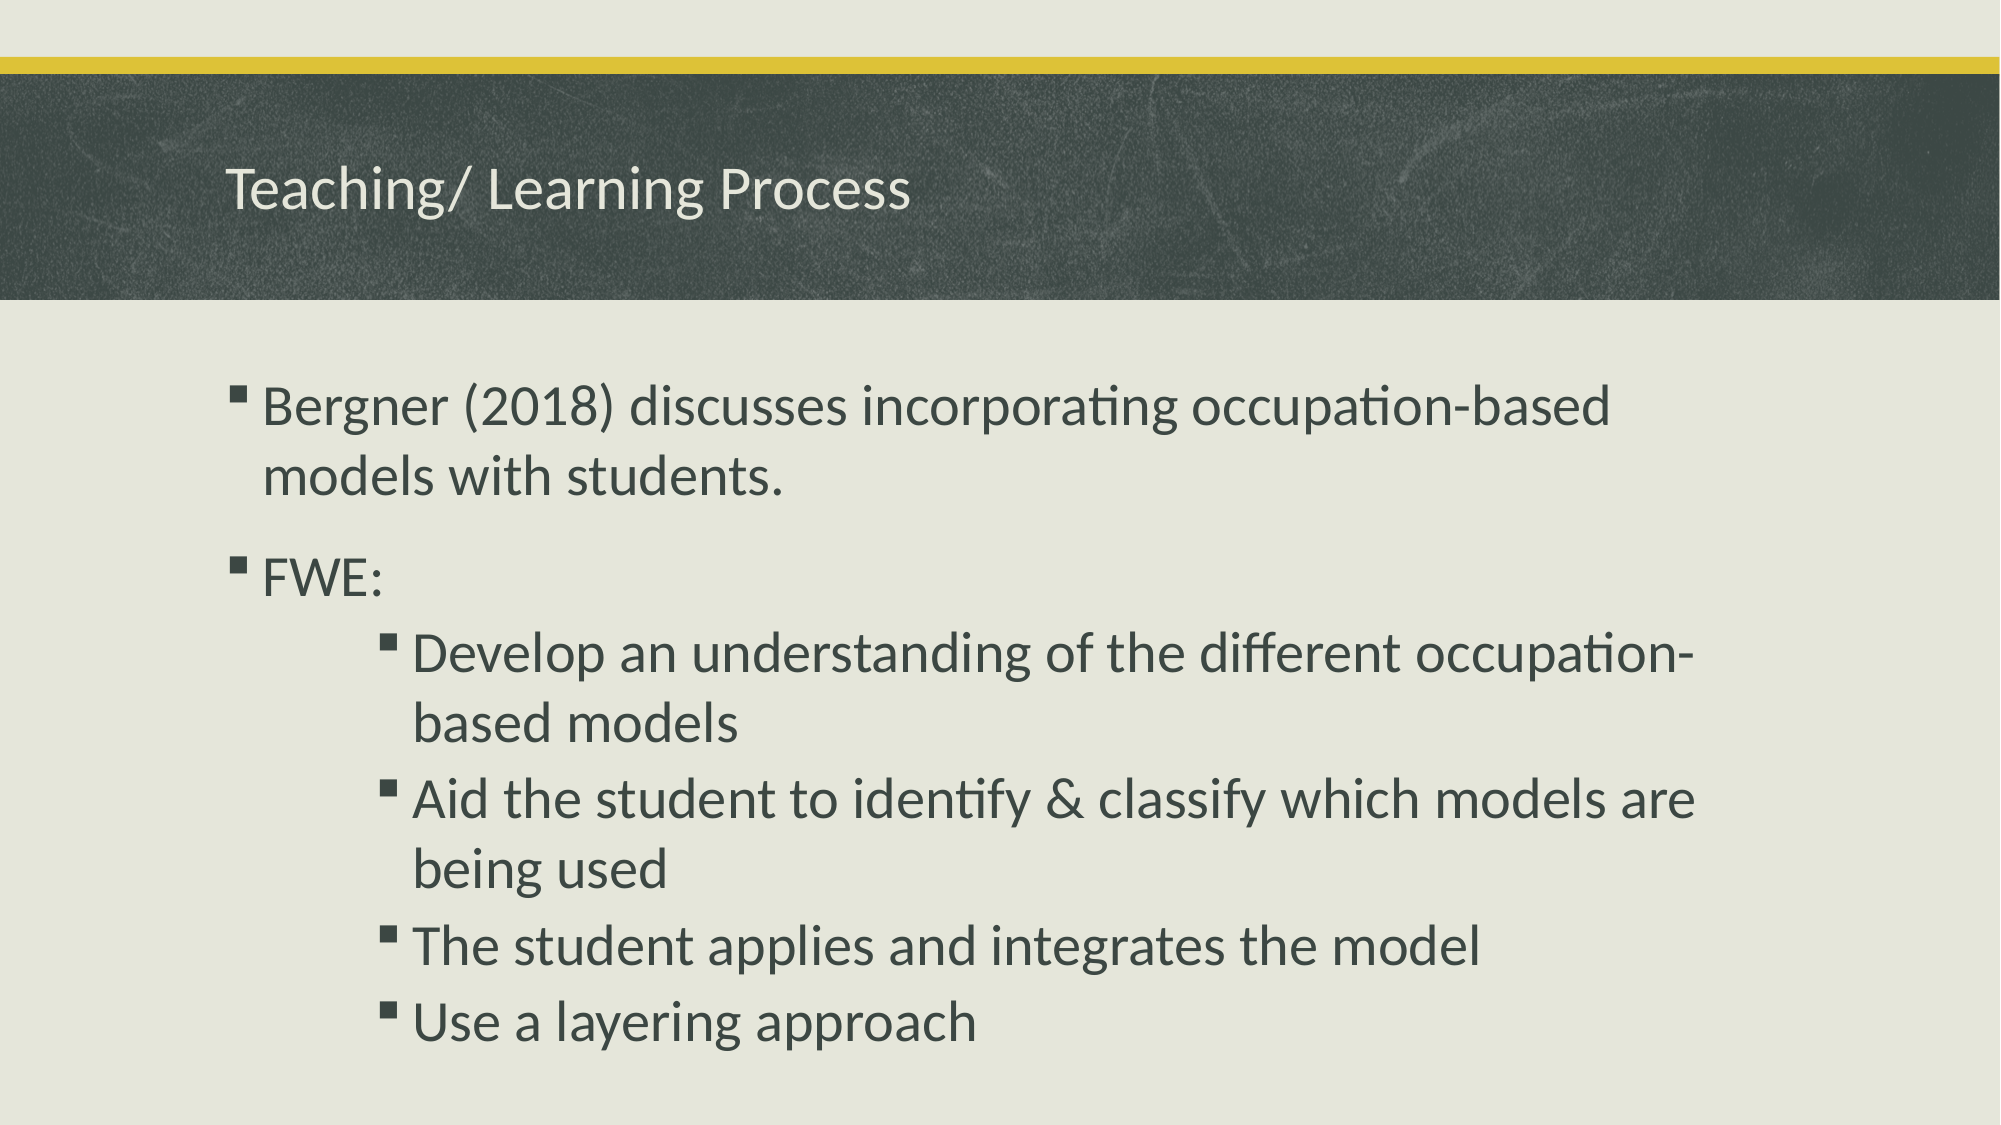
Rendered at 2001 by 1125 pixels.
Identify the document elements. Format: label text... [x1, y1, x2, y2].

picture [0, 74, 2000, 300]
title Teaching/ Learning Process [210, 76, 1790, 300]
list Bergner (2018) discusses incorporating occupation-based models with students. FWE: Develop an understanding of the different occupation-based models Aid the student to identify & classify which models are being used The student applies and integrates the model Use a layering approach [210, 359, 1790, 1014]
